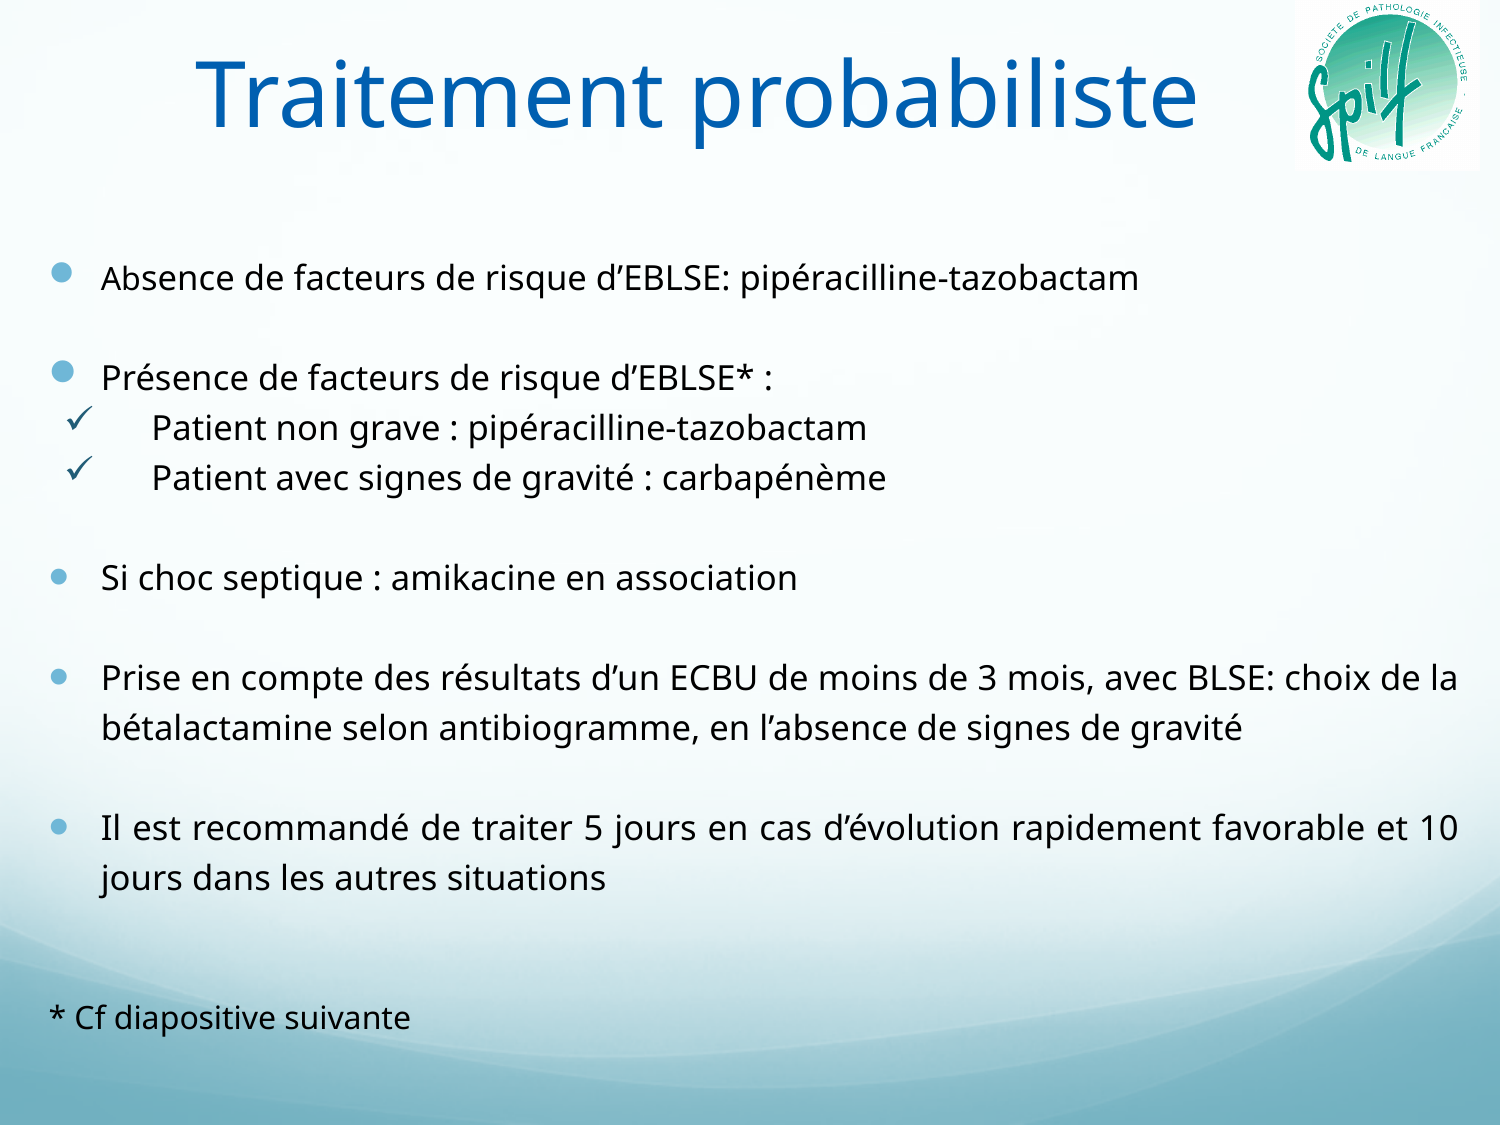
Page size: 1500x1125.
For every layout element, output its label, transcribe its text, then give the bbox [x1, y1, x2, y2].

picture [1295, 0, 1480, 171]
list Absence de facteurs de risque d’EBLSE: pipéracilline-tazobactam Présence de facteurs de risque d’EBLSE* : Patient non grave : pipéracilline-tazobactam Patient avec signes de gravité : carbapénème Si choc septique : amikacine en association Prise en compte des résultats d’un ECBU de moins de 3 mois, avec BLSE: choix de la bétalactamine selon antibiogramme, en l’absence de signes de gravité Il est recommandé de traiter 5 jours en cas d’évolution rapidement favorable et 10 jours dans les autres situations * Cf diapositive suivante [33, 201, 1476, 1049]
title Traitement probabiliste [90, 17, 1308, 154]
